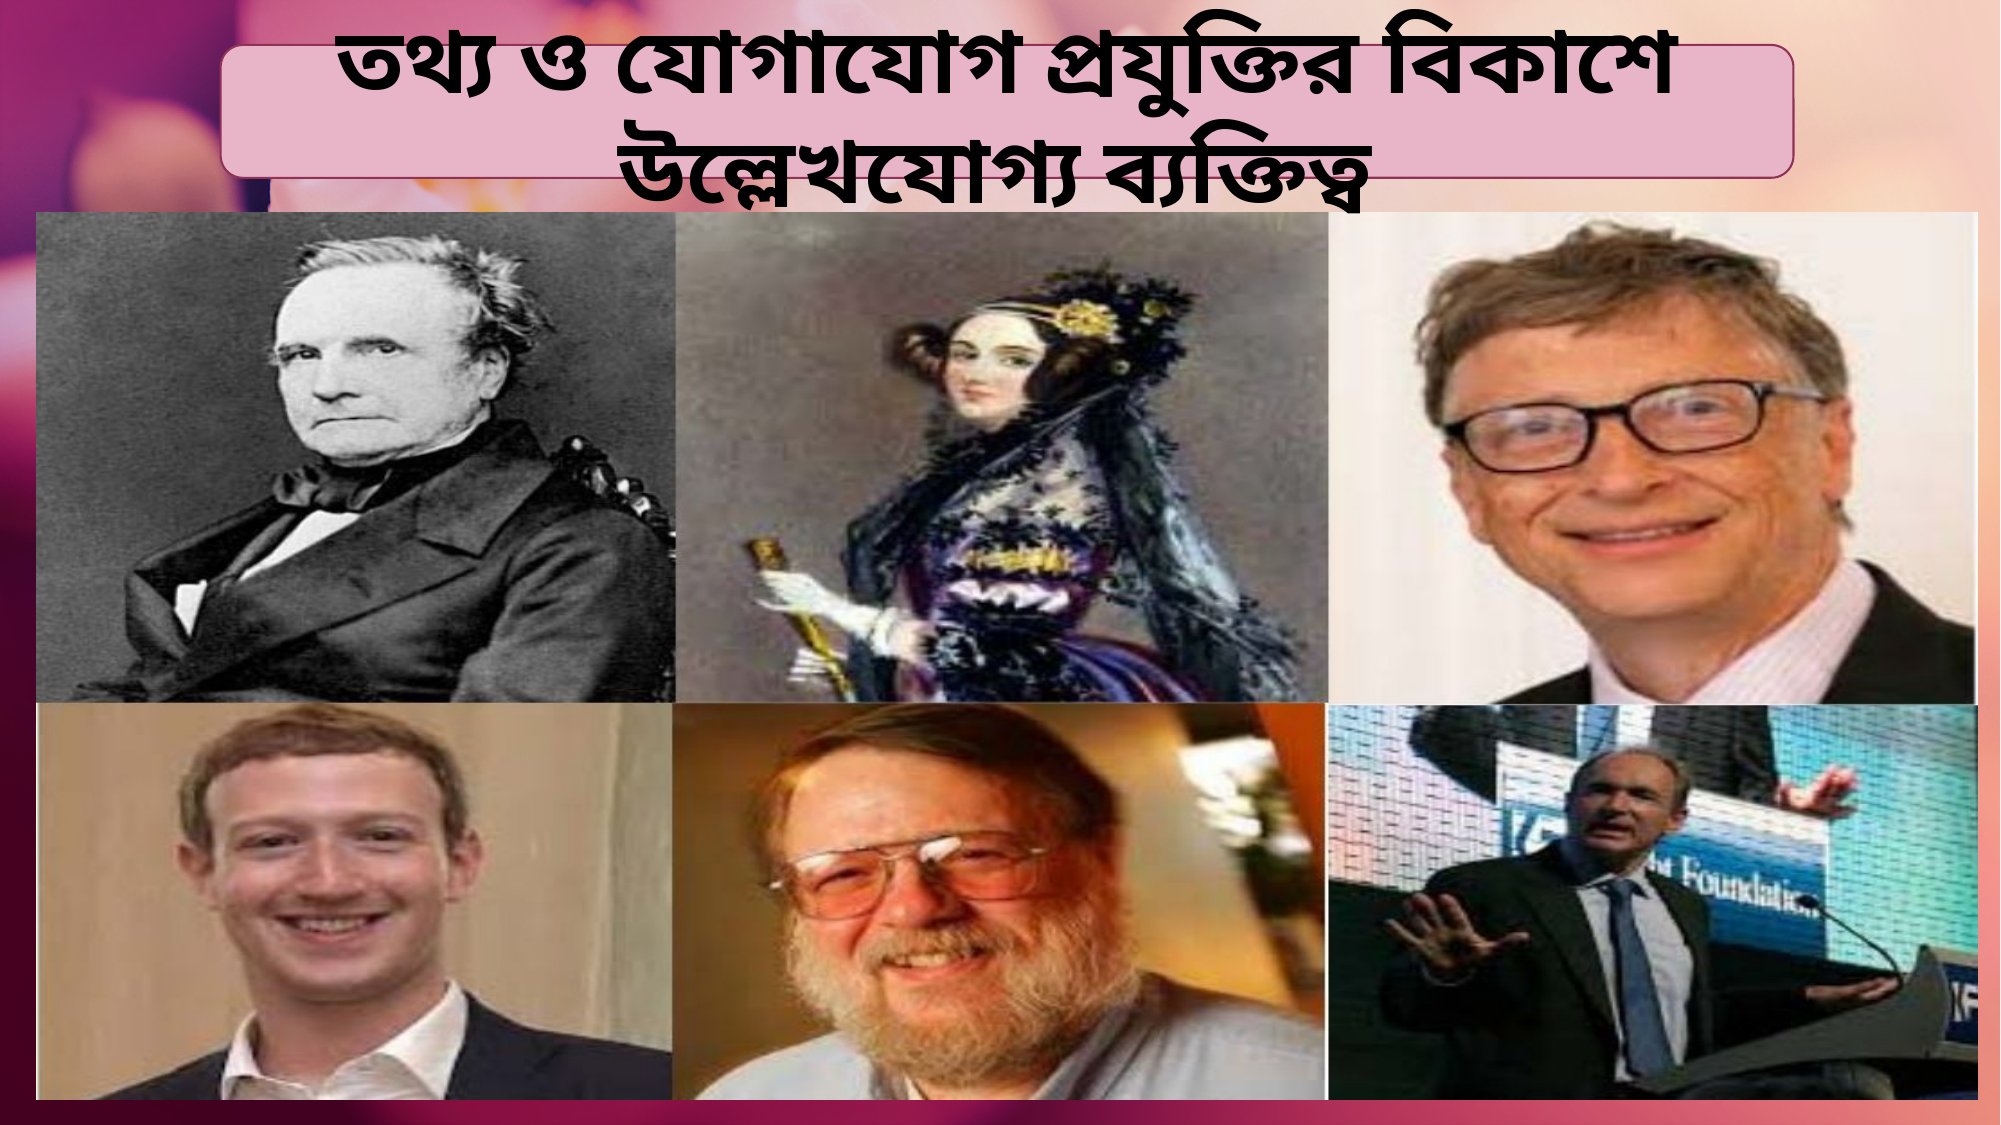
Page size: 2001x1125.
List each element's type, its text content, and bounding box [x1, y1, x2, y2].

picture [0, 0, 2001, 1125]
text_box তথ্য ও যোগাযোগ প্রযুক্তির বিকাশে উল্লেখযোগ্য ব্যক্তিত্ব [219, 43, 1795, 179]
